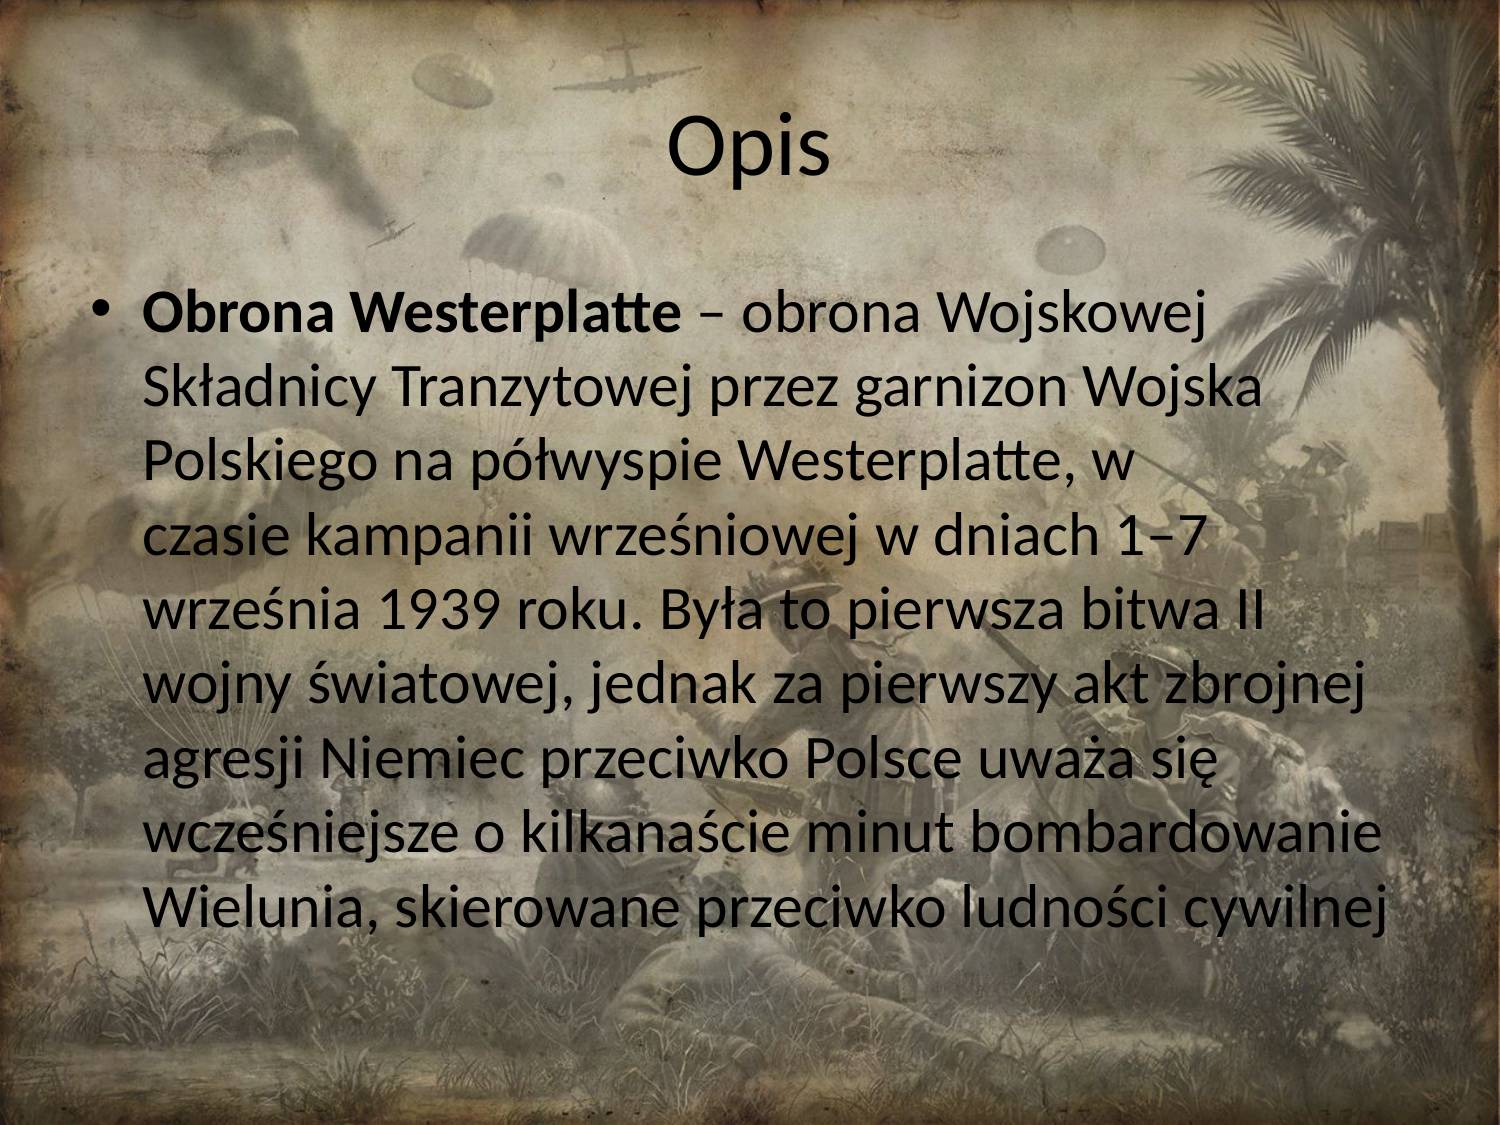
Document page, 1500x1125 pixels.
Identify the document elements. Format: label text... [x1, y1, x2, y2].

list Obrona Westerplatte – obrona Wojskowej Składnicy Tranzytowej przez garnizon Wojska Polskiego na półwyspie Westerplatte, w czasie kampanii wrześniowej w dniach 1–7 września 1939 roku. Była to pierwsza bitwa II wojny światowej, jednak za pierwszy akt zbrojnej agresji Niemiec przeciwko Polsce uważa się wcześniejsze o kilkanaście minut bombardowanie Wielunia, skierowane przeciwko ludności cywilnej [75, 262, 1425, 1005]
title Opis [75, 45, 1425, 233]
picture [0, 0, 1500, 1125]
